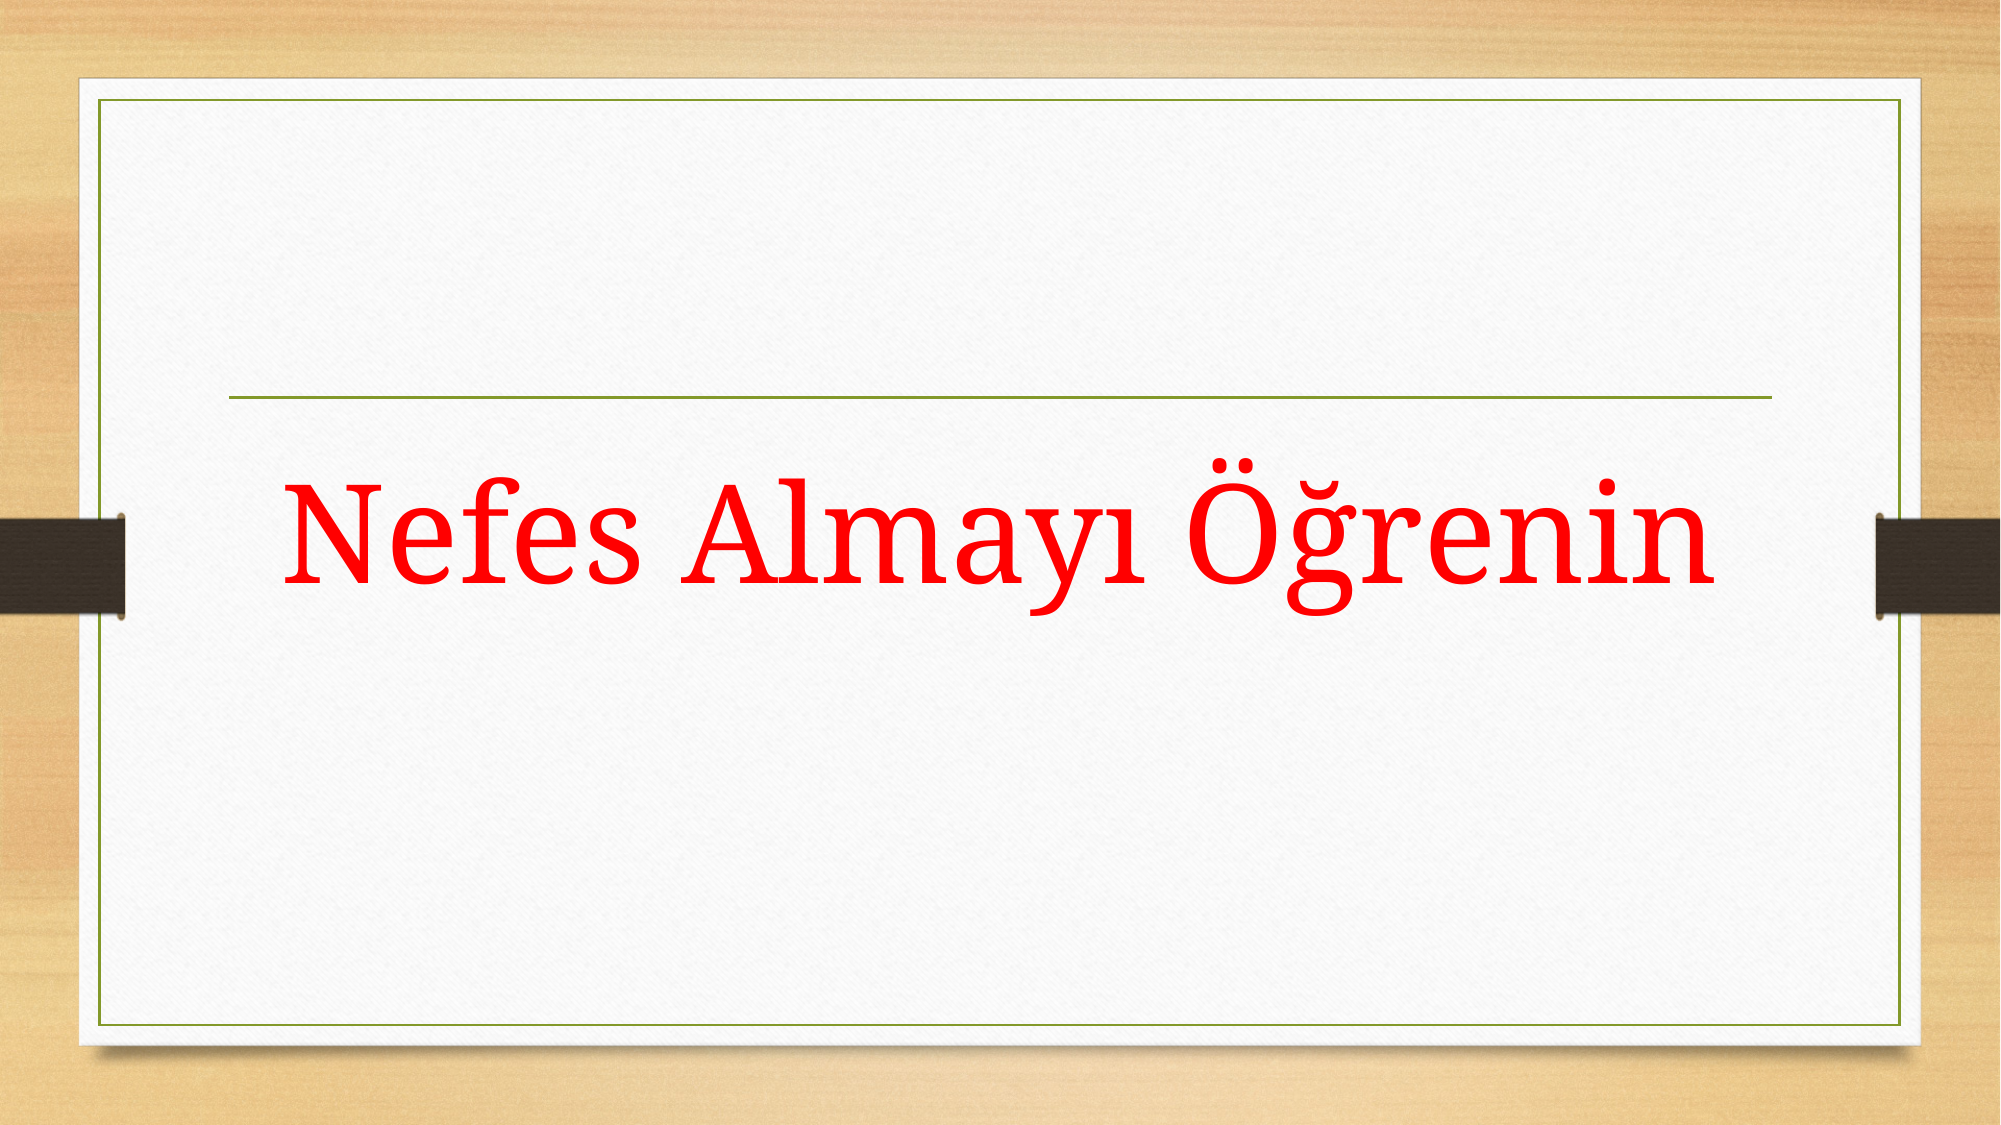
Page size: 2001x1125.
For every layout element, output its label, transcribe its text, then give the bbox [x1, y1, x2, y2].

picture [0, 0, 2001, 1125]
title Nefes Almayı Öğrenin [212, 161, 1788, 896]
